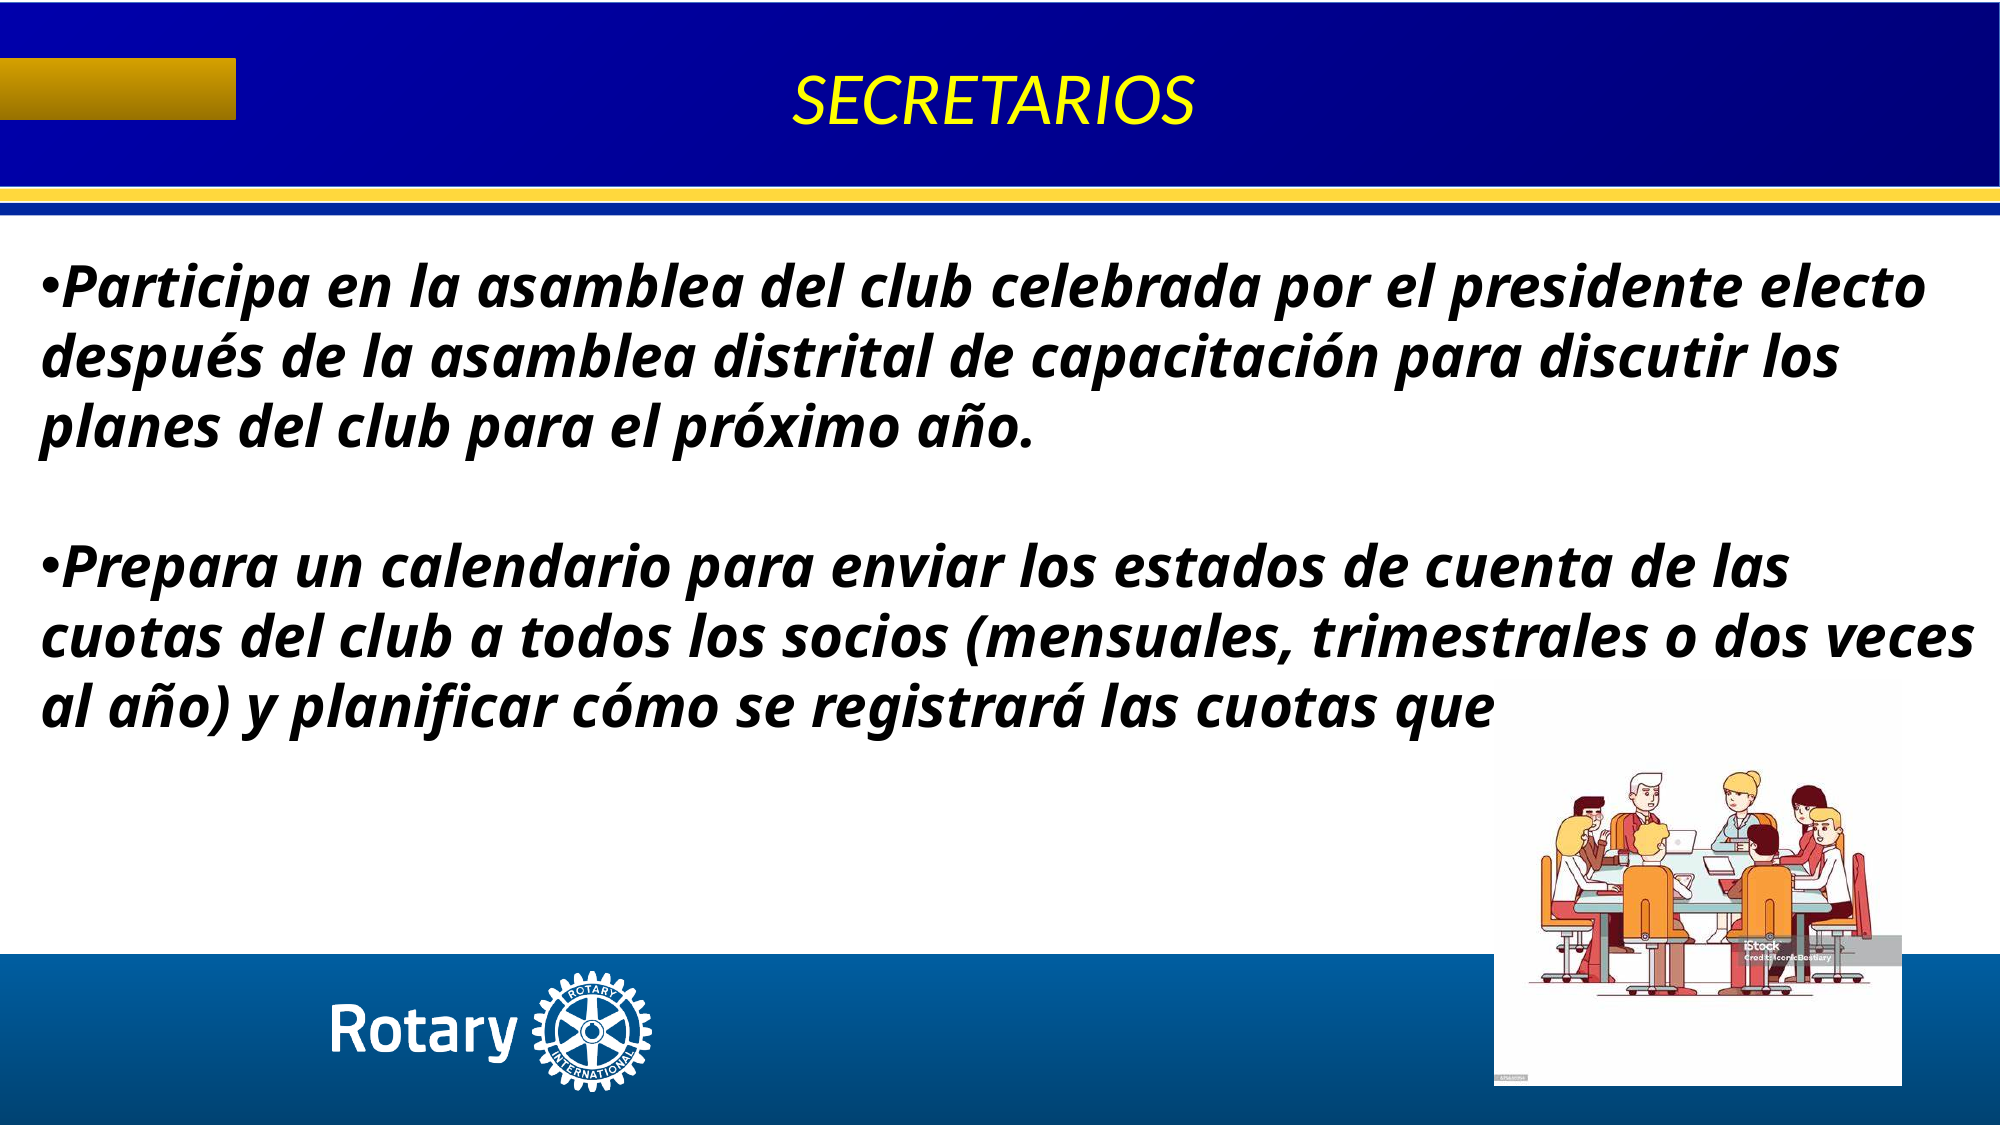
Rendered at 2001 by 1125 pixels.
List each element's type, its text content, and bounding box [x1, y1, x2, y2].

picture [332, 971, 652, 1092]
text_box [0, 58, 237, 121]
picture [1494, 679, 1902, 1086]
text_box [0, 954, 2000, 1125]
text_box SECRETARIOS [0, 2, 2000, 187]
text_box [0, 194, 2000, 210]
text_box Participa en la asamblea del club celebrada por el presidente electo después de la asamblea distrital de capacitación para discutir los planes del club para el próximo año. Prepara un calendario para enviar los estados de cuenta de las cuotas del club a todos los socios (mensuales, trimestrales o dos veces al año) y planificar cómo se registrará las cuotas que se reciban. [25, 242, 2000, 747]
